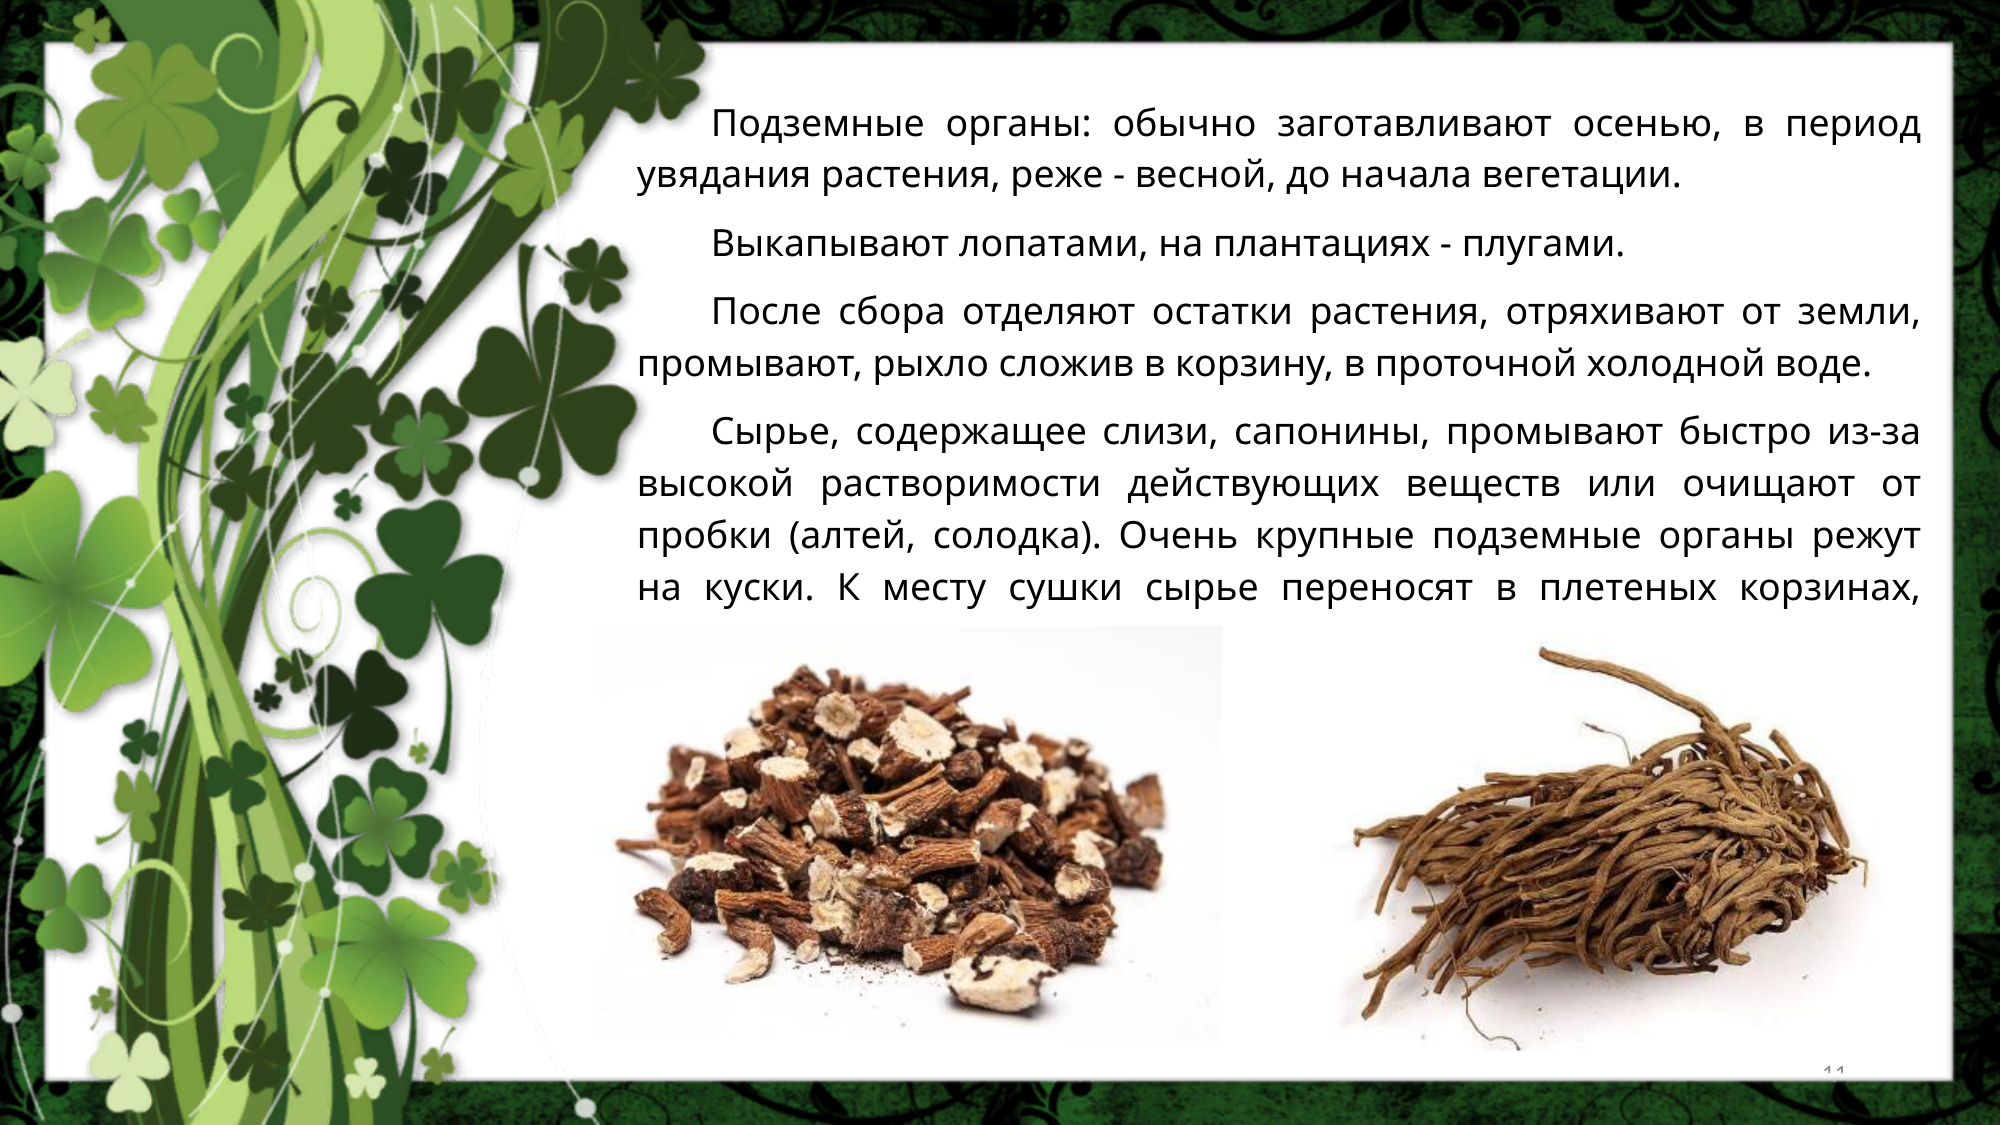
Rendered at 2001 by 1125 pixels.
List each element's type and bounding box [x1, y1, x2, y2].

picture [598, 626, 1222, 1041]
picture [1324, 638, 1883, 1060]
list [0, 0, 2000, 1125]
